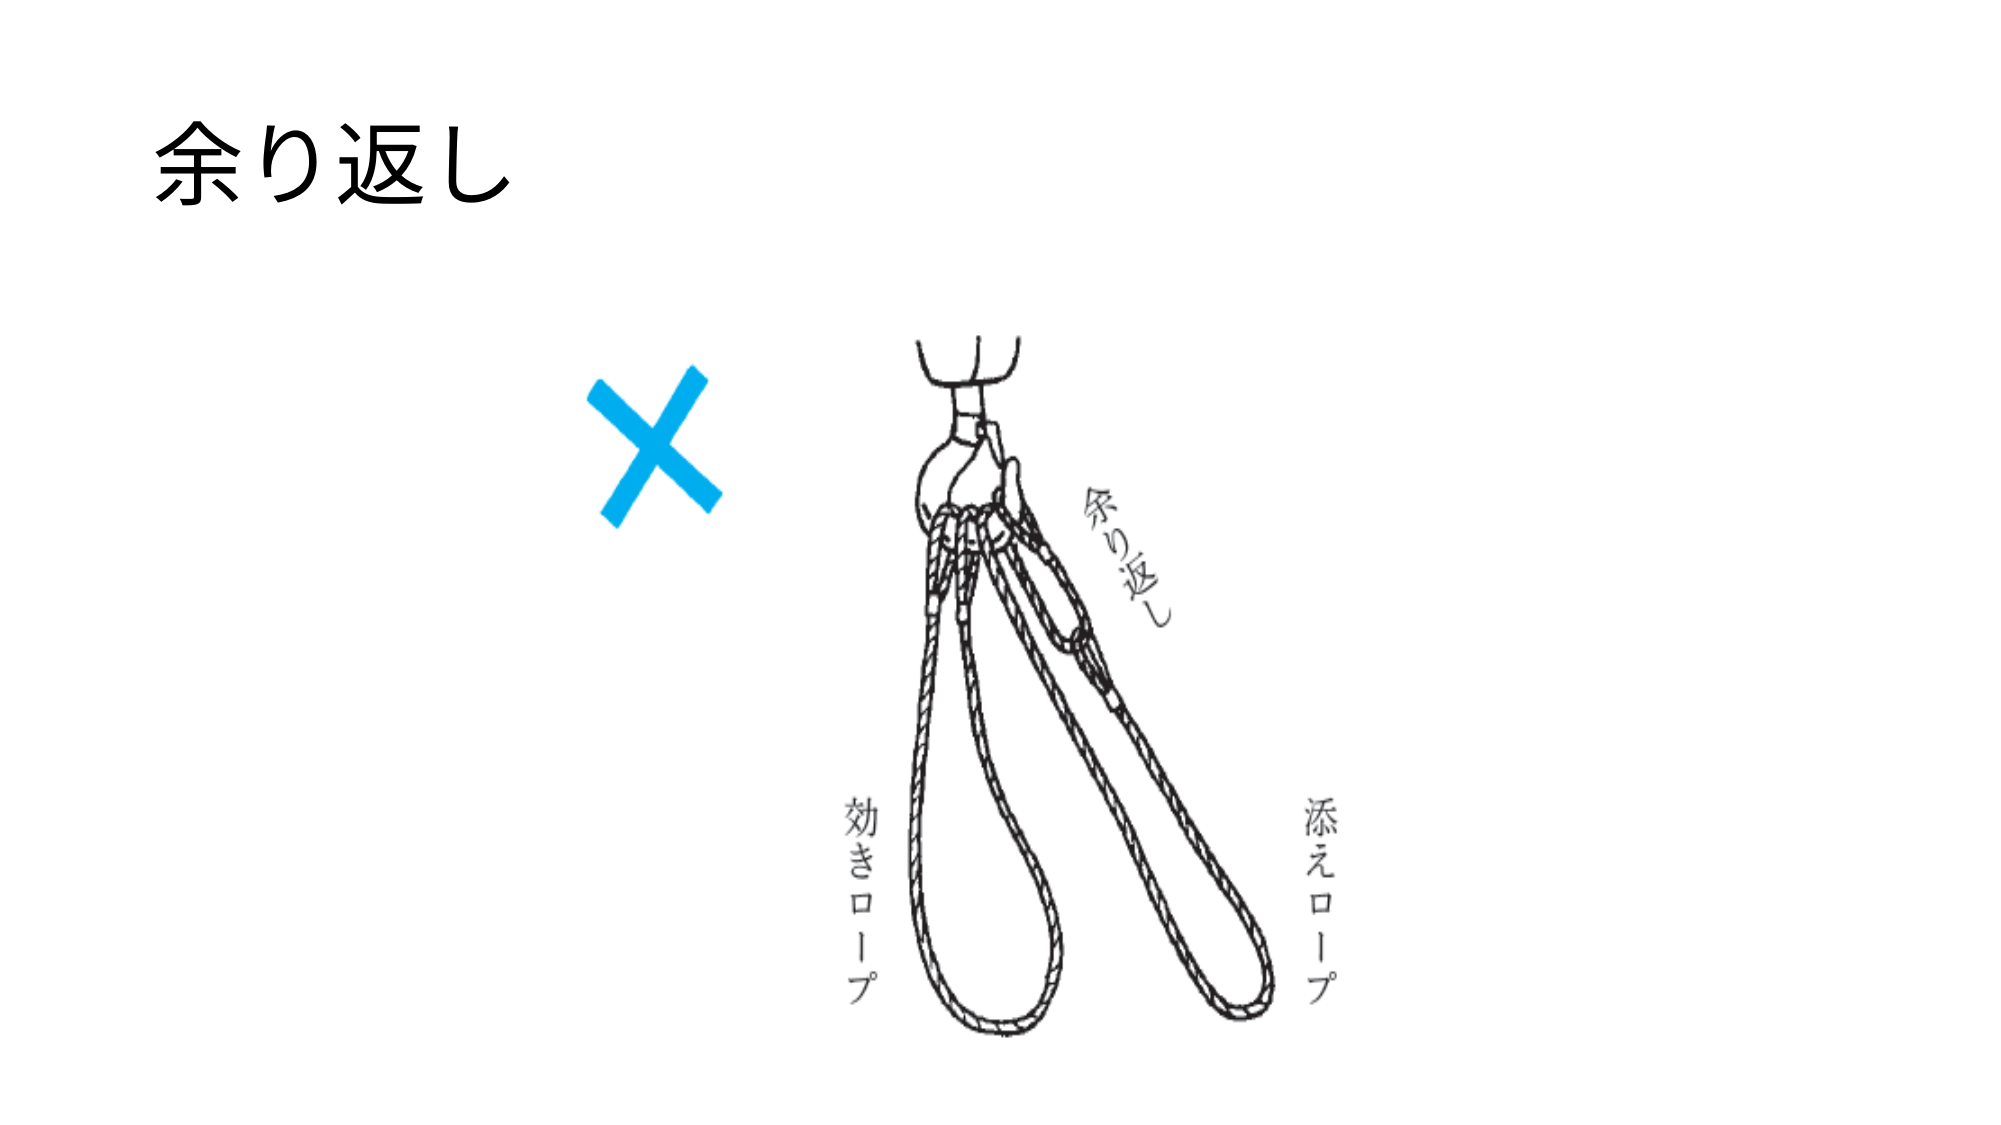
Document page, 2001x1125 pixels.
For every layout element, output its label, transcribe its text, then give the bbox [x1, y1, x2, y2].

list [564, 277, 1353, 1060]
title 余り返し [137, 59, 1863, 278]
